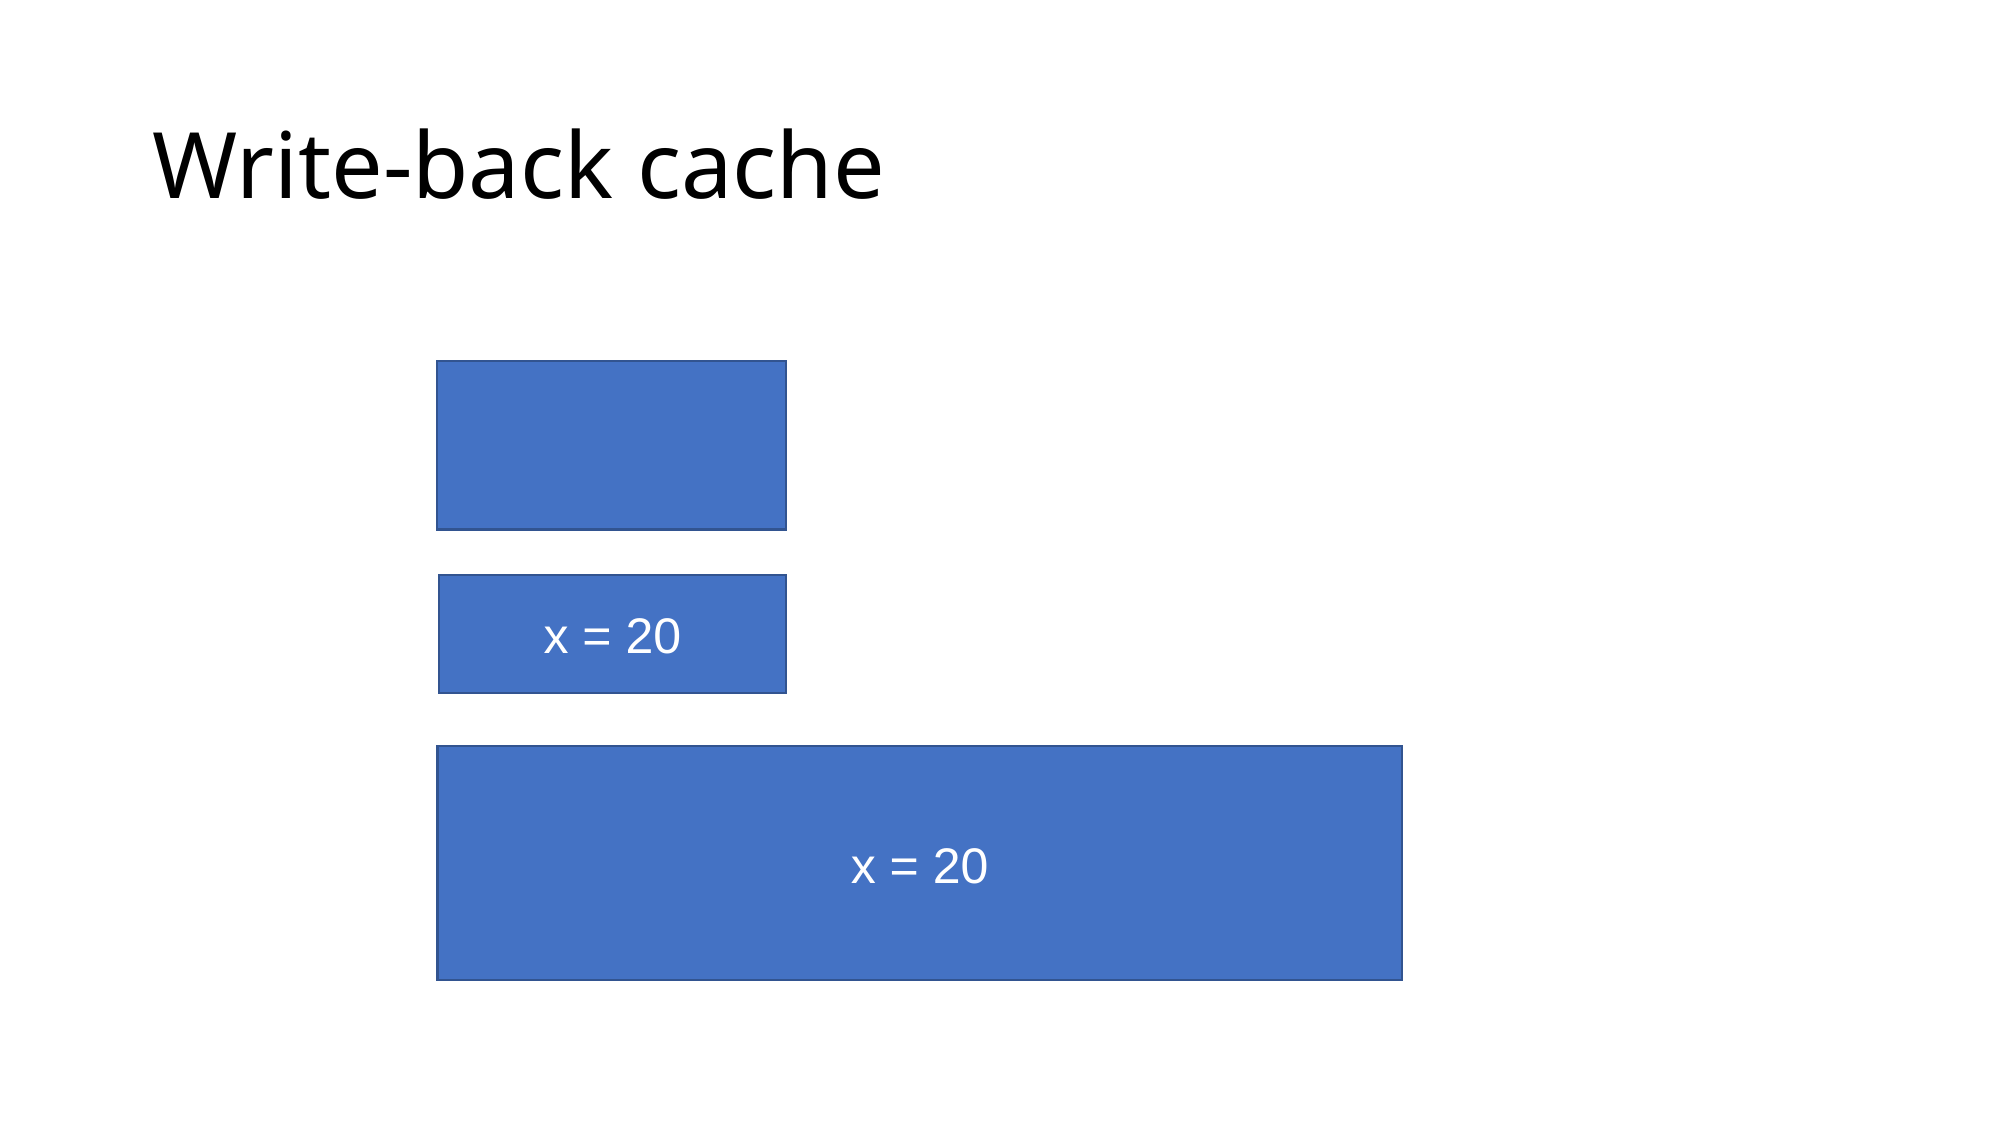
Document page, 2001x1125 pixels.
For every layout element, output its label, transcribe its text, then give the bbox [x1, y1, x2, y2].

text_box [436, 360, 787, 531]
text_box x = 20 [438, 574, 787, 694]
title Write-back cache [137, 59, 1863, 278]
text_box x = 20 [436, 745, 1403, 981]
